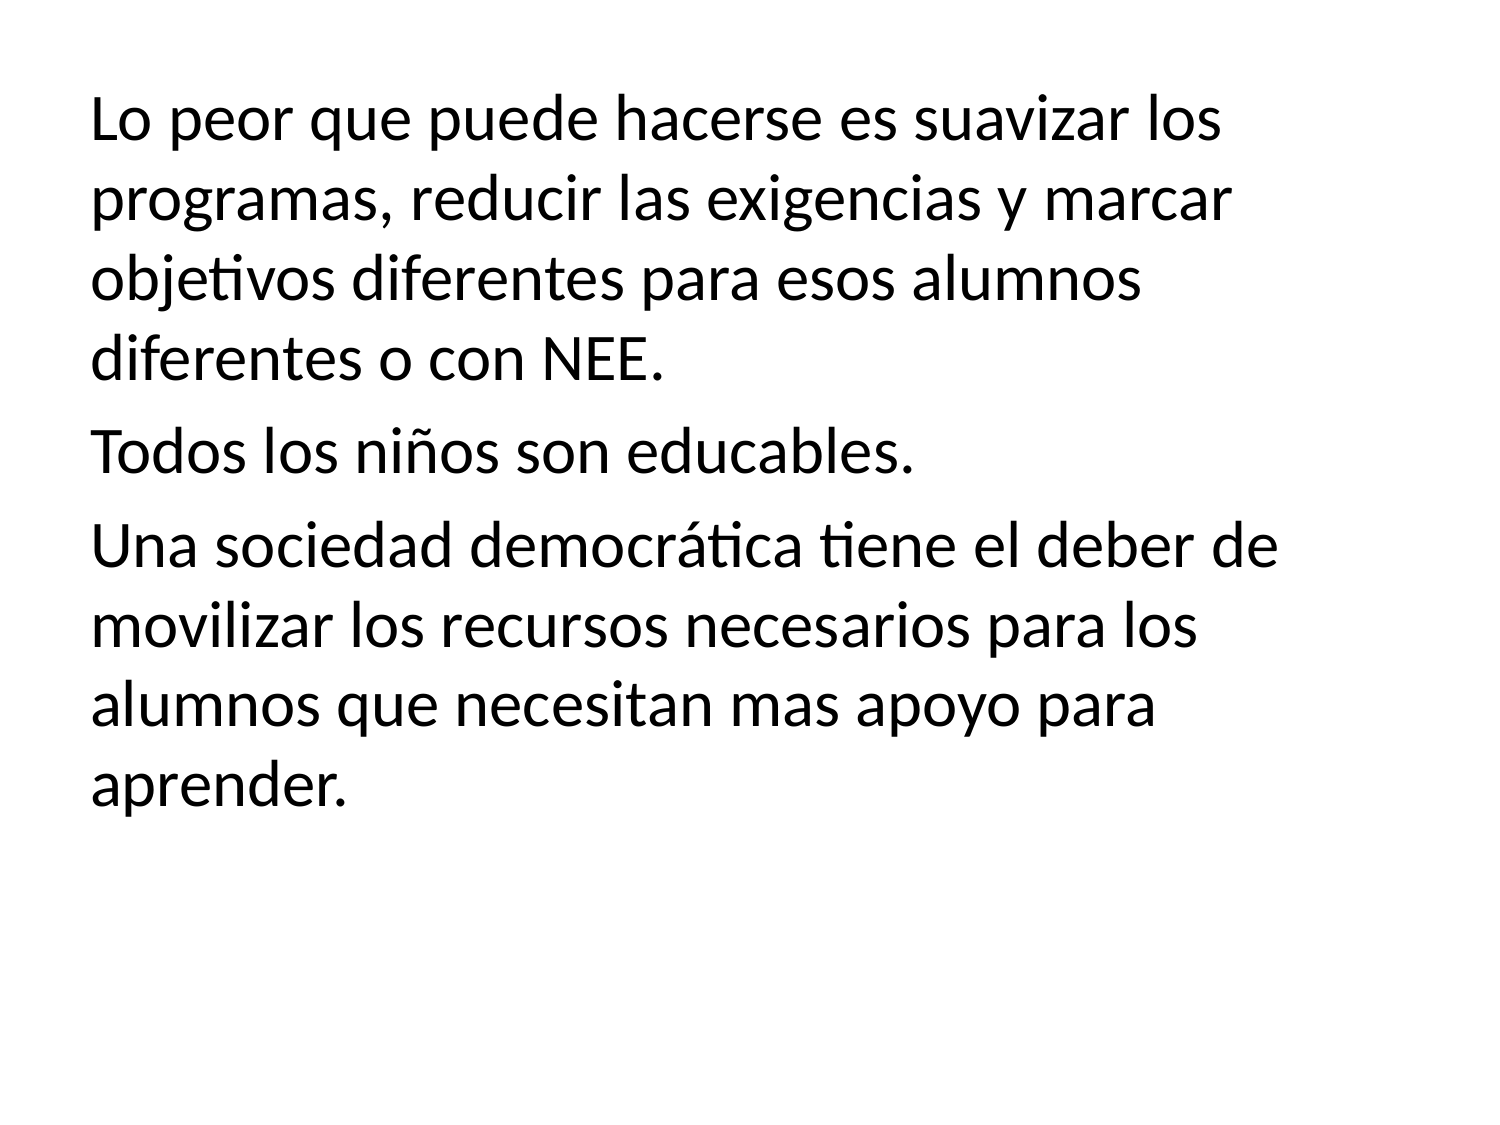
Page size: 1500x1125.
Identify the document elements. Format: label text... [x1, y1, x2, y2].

list Lo peor que puede hacerse es suavizar los programas, reducir las exigencias y marcar objetivos diferentes para esos alumnos diferentes o con NEE. Todos los niños son educables. Una sociedad democrática tiene el deber de movilizar los recursos necesarios para los alumnos que necesitan mas apoyo para aprender. [75, 66, 1425, 1005]
